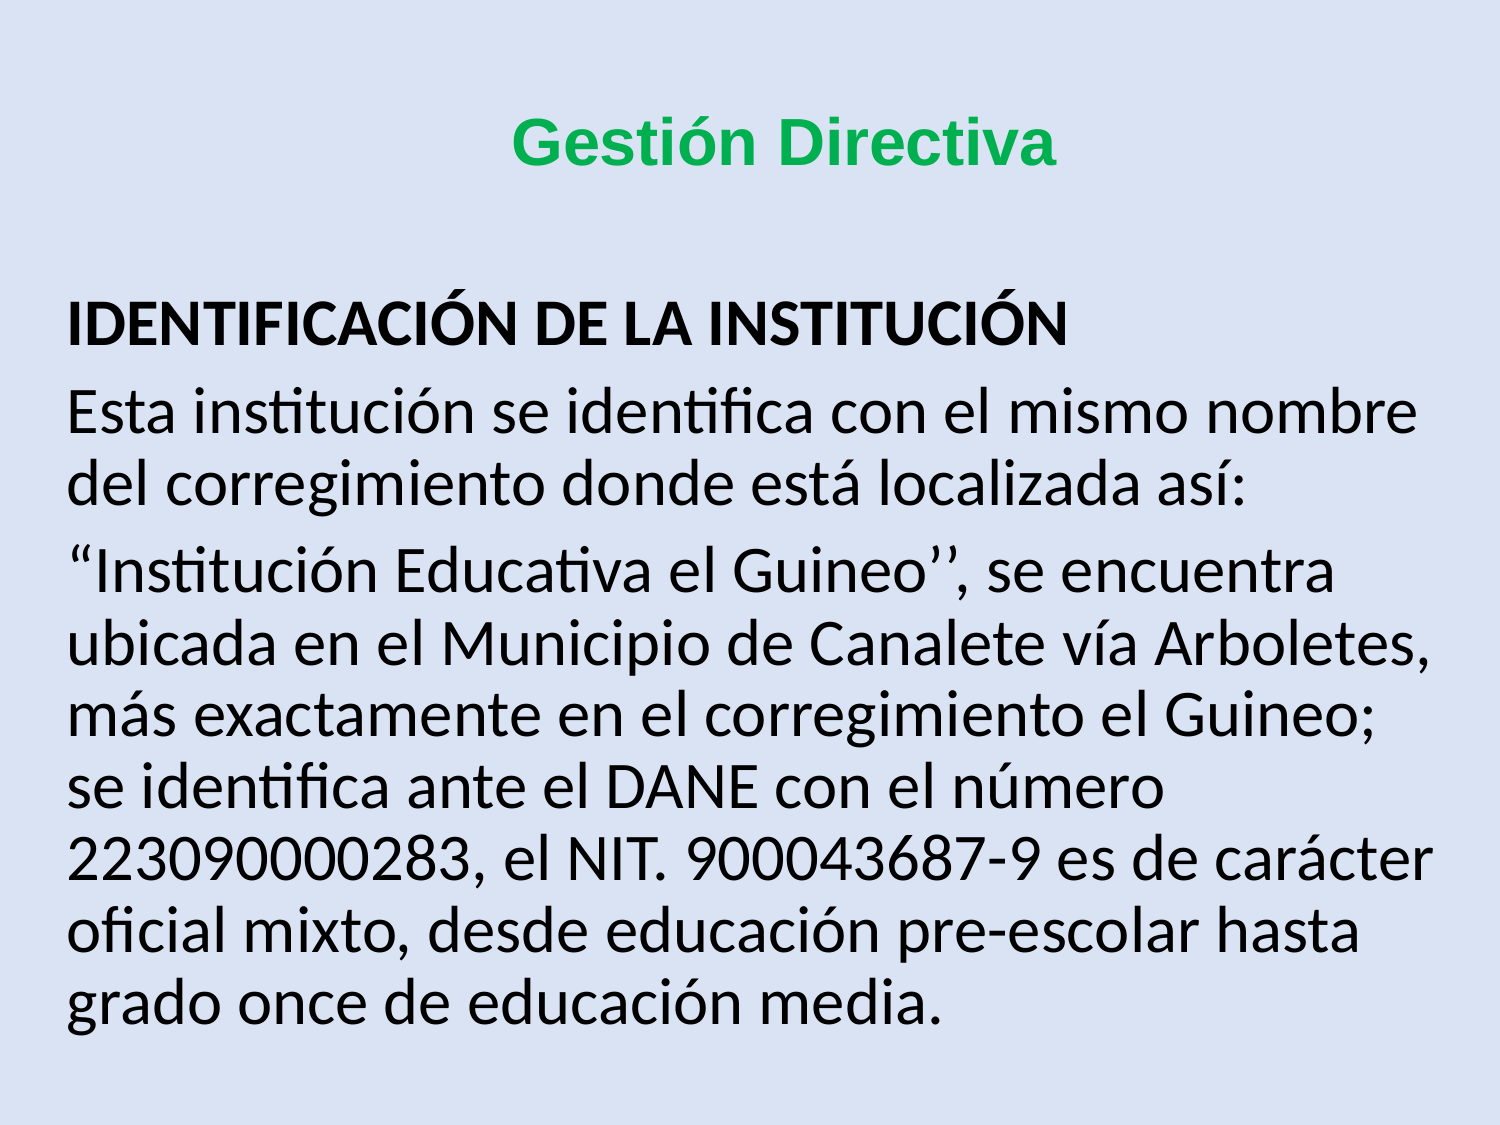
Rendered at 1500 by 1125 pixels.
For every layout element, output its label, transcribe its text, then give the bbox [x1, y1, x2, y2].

list IDENTIFICACIÓN DE LA INSTITUCIÓN Esta institución se identifica con el mismo nombre del corregimiento donde está localizada así: “Institución Educativa el Guineo’’, se encuentra ubicada en el Municipio de Canalete vía Arboletes, más exactamente en el corregimiento el Guineo; se identifica ante el DANE con el número 223090000283, el NIT. 900043687-9 es de carácter oficial mixto, desde educación pre-escolar hasta grado once de educación media. [24, 275, 1450, 1040]
title Gestión Directiva [133, 99, 1500, 296]
